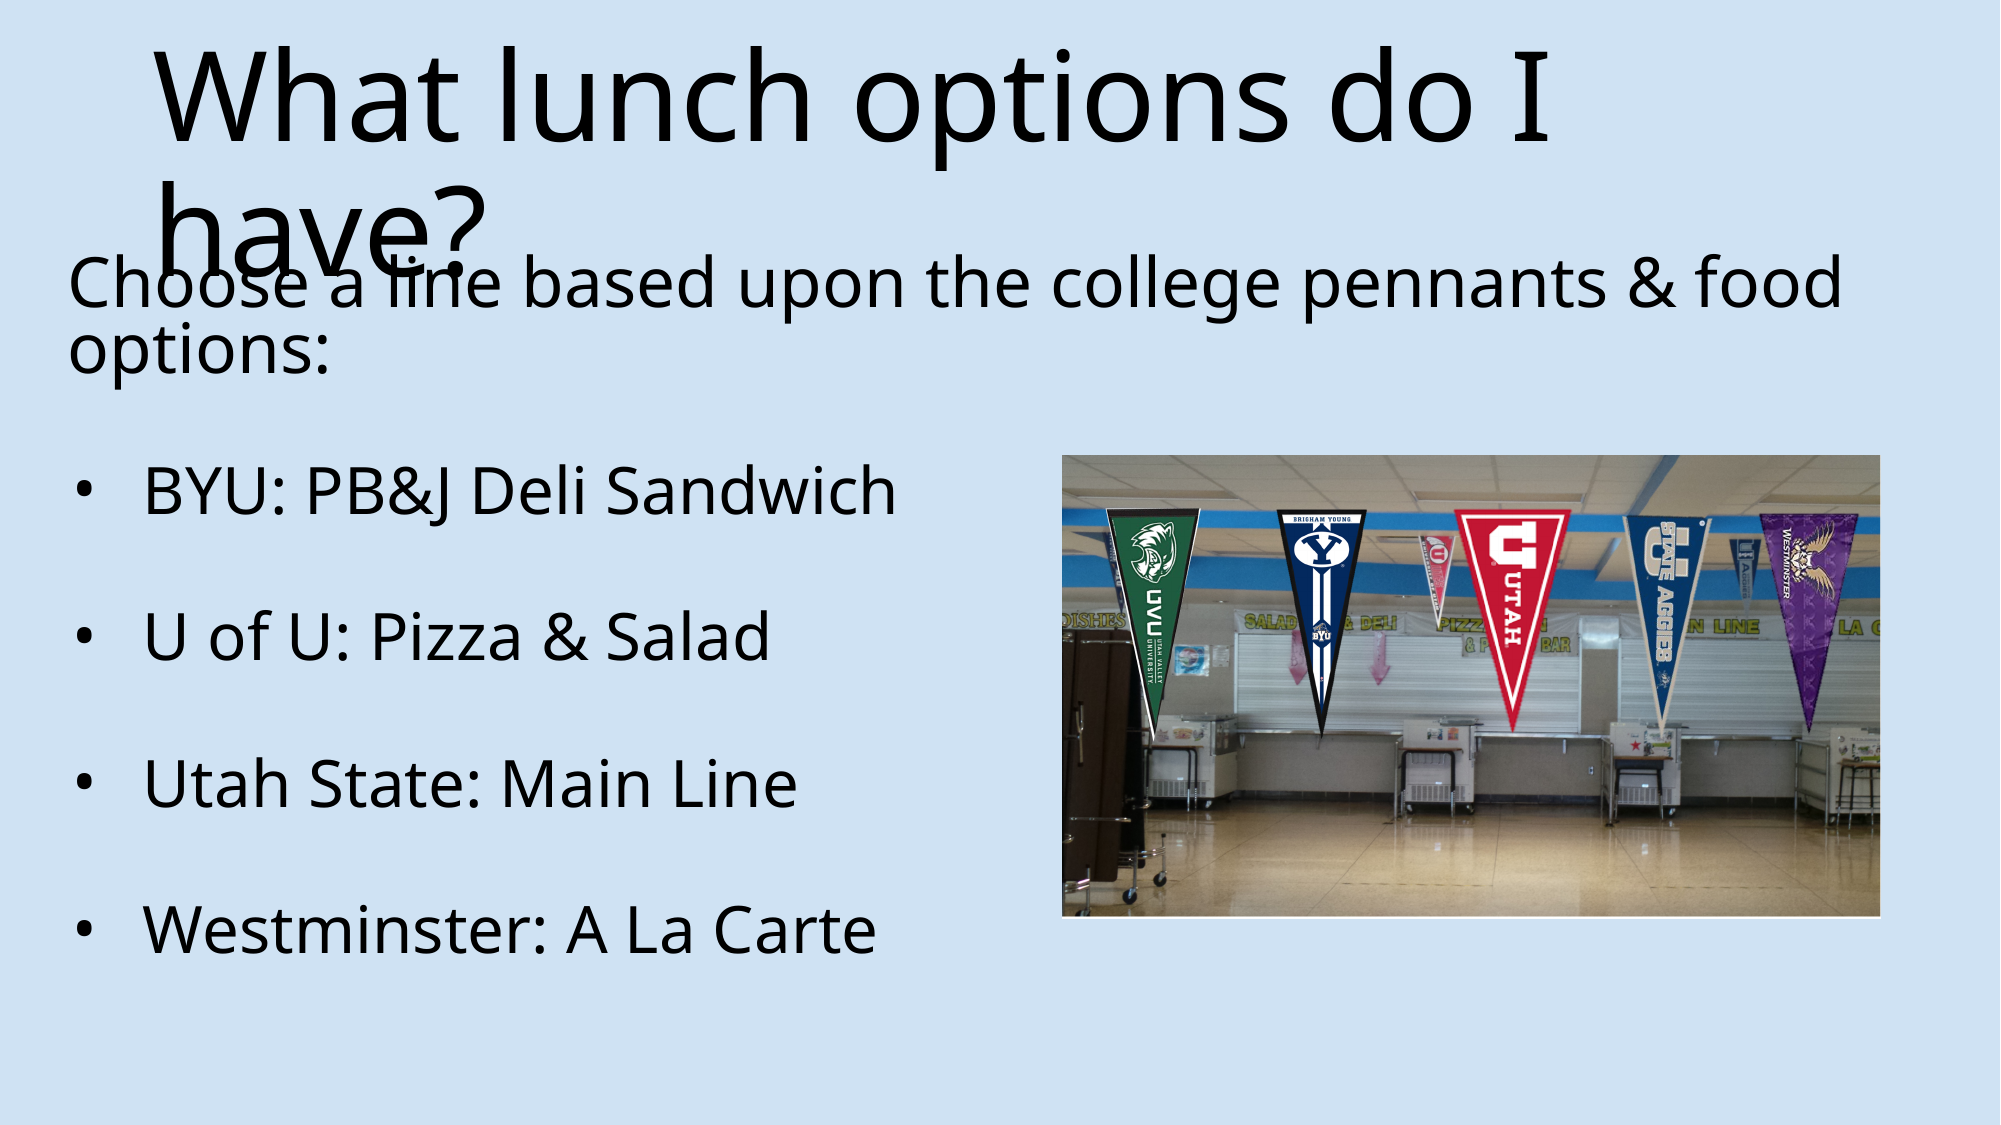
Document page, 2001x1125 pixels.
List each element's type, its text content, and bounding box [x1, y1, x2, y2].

title What lunch options do I have? [137, 59, 1863, 246]
picture [1062, 454, 1881, 919]
list Choose a line based upon the college pennants & food options: BYU: PB&J Deli Sandwich U of U: Pizza & Salad Utah State: Main Line Westminster: A La Carte [52, 246, 1948, 1095]
